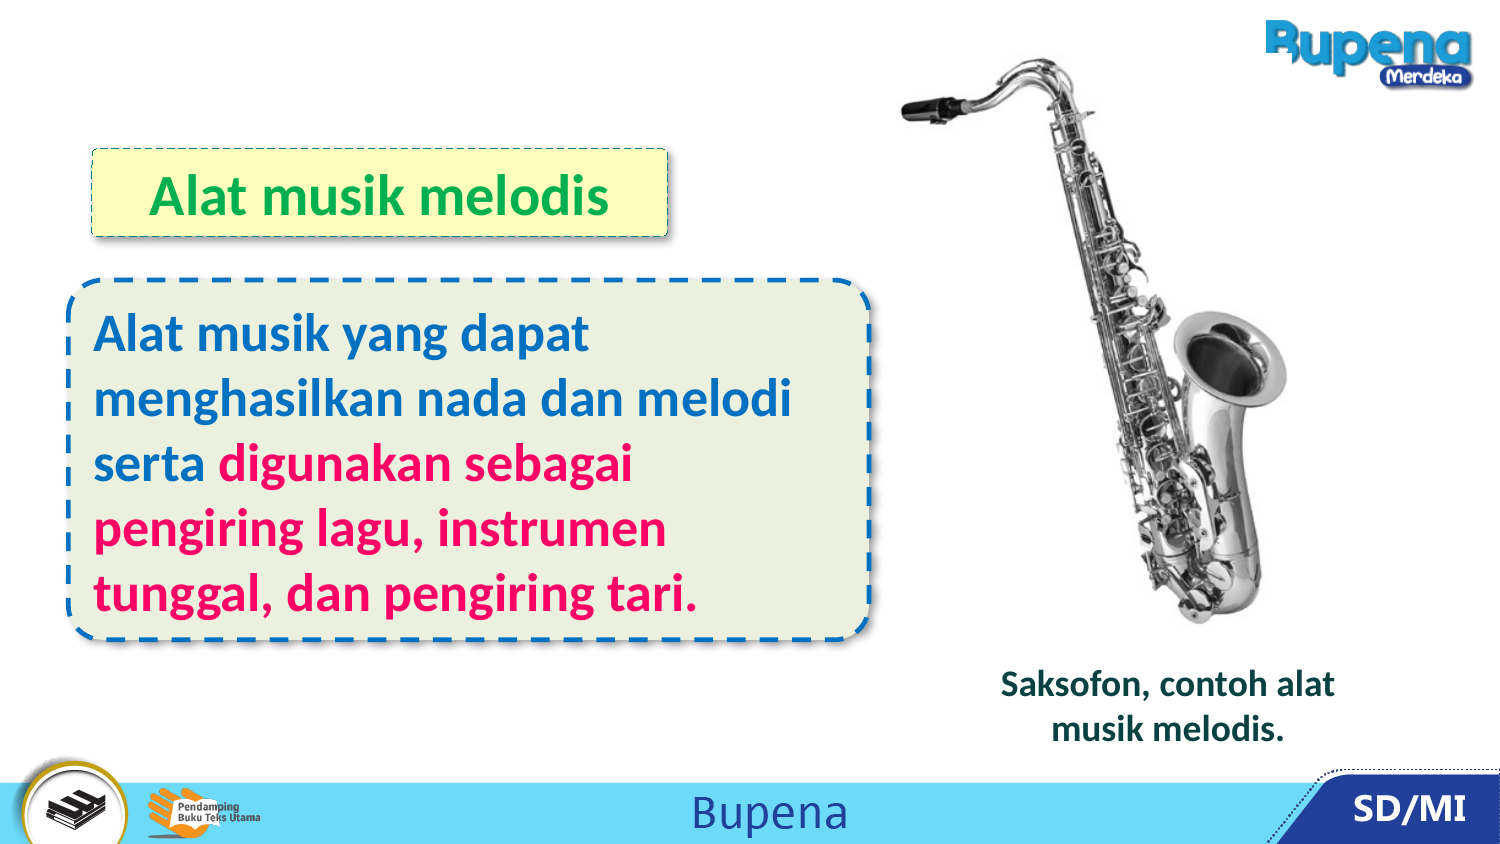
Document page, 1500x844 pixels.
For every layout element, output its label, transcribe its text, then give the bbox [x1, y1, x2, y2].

text_box Alat musik melodis [91, 148, 668, 237]
picture [0, 755, 1500, 844]
text_box Saksofon, contoh alat musik melodis. [966, 651, 1371, 757]
text_box Alat musik yang dapat menghasilkan nada dan melodi serta digunakan sebagai pengiring lagu, instrumen tunggal, dan pengiring tari. [68, 280, 869, 640]
picture [896, 15, 1500, 630]
